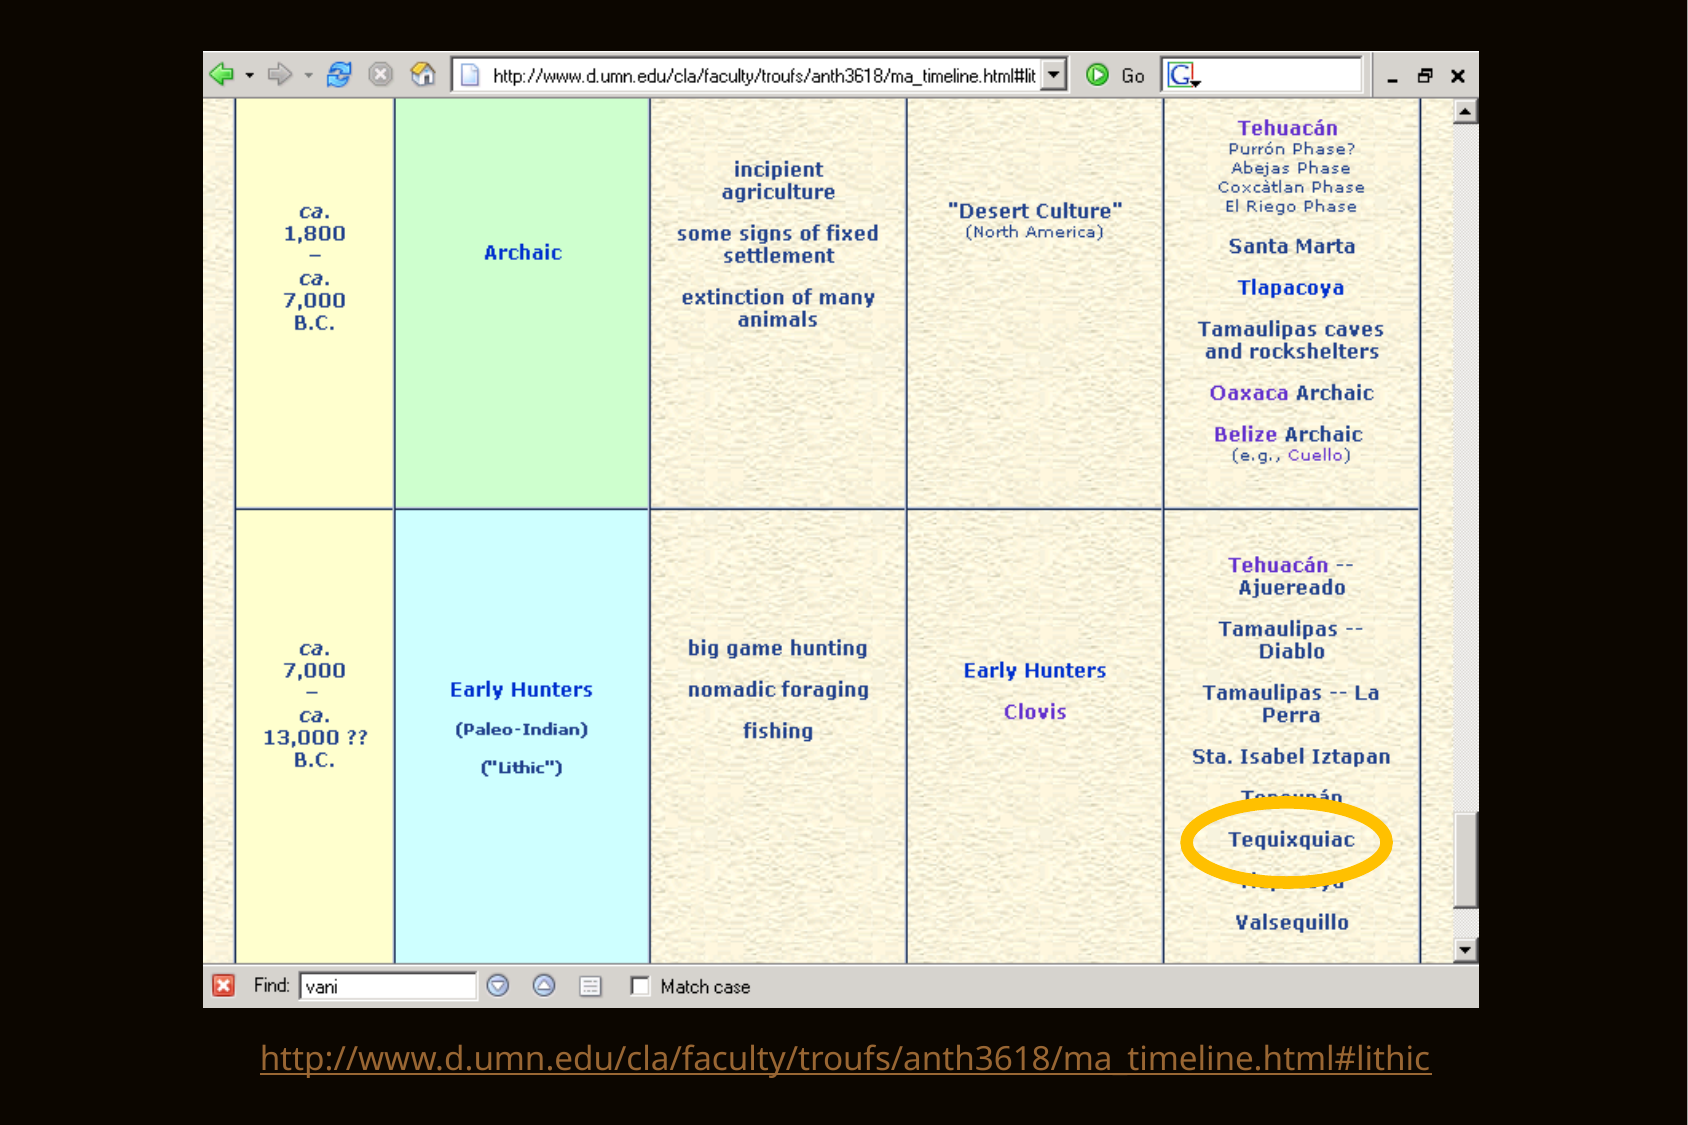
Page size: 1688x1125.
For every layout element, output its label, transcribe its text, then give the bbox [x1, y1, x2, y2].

picture [203, 51, 1480, 1008]
text_box http://www.d.umn.edu/cla/faculty/troufs/anth3618/ma_timeline.html#lithic [244, 1029, 1447, 1090]
